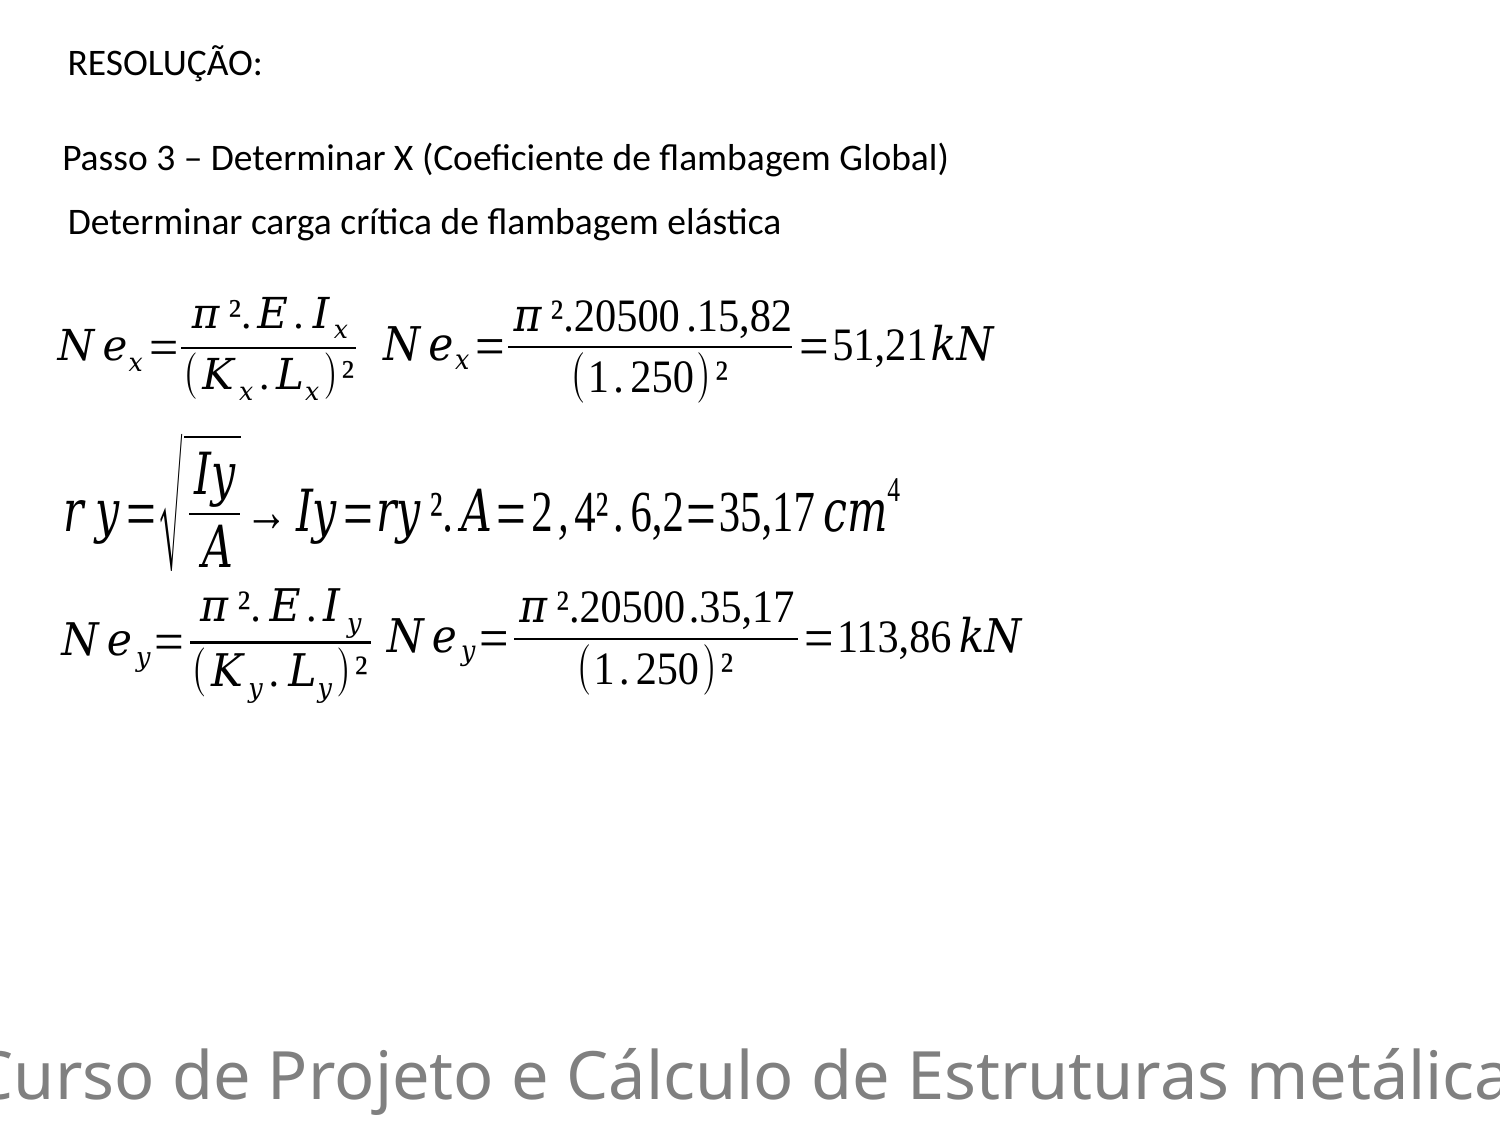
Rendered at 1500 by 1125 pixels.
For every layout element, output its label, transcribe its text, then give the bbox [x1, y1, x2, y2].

text_box Curso de Projeto e Cálculo de Estruturas metálicas [0, 1025, 1500, 1121]
text_box Determinar carga crítica de flambagem elástica [53, 189, 1287, 250]
text_box RESOLUÇÃO: [53, 30, 302, 91]
text_box Passo 3 – Determinar X (Coeficiente de flambagem Global) [47, 125, 1282, 186]
